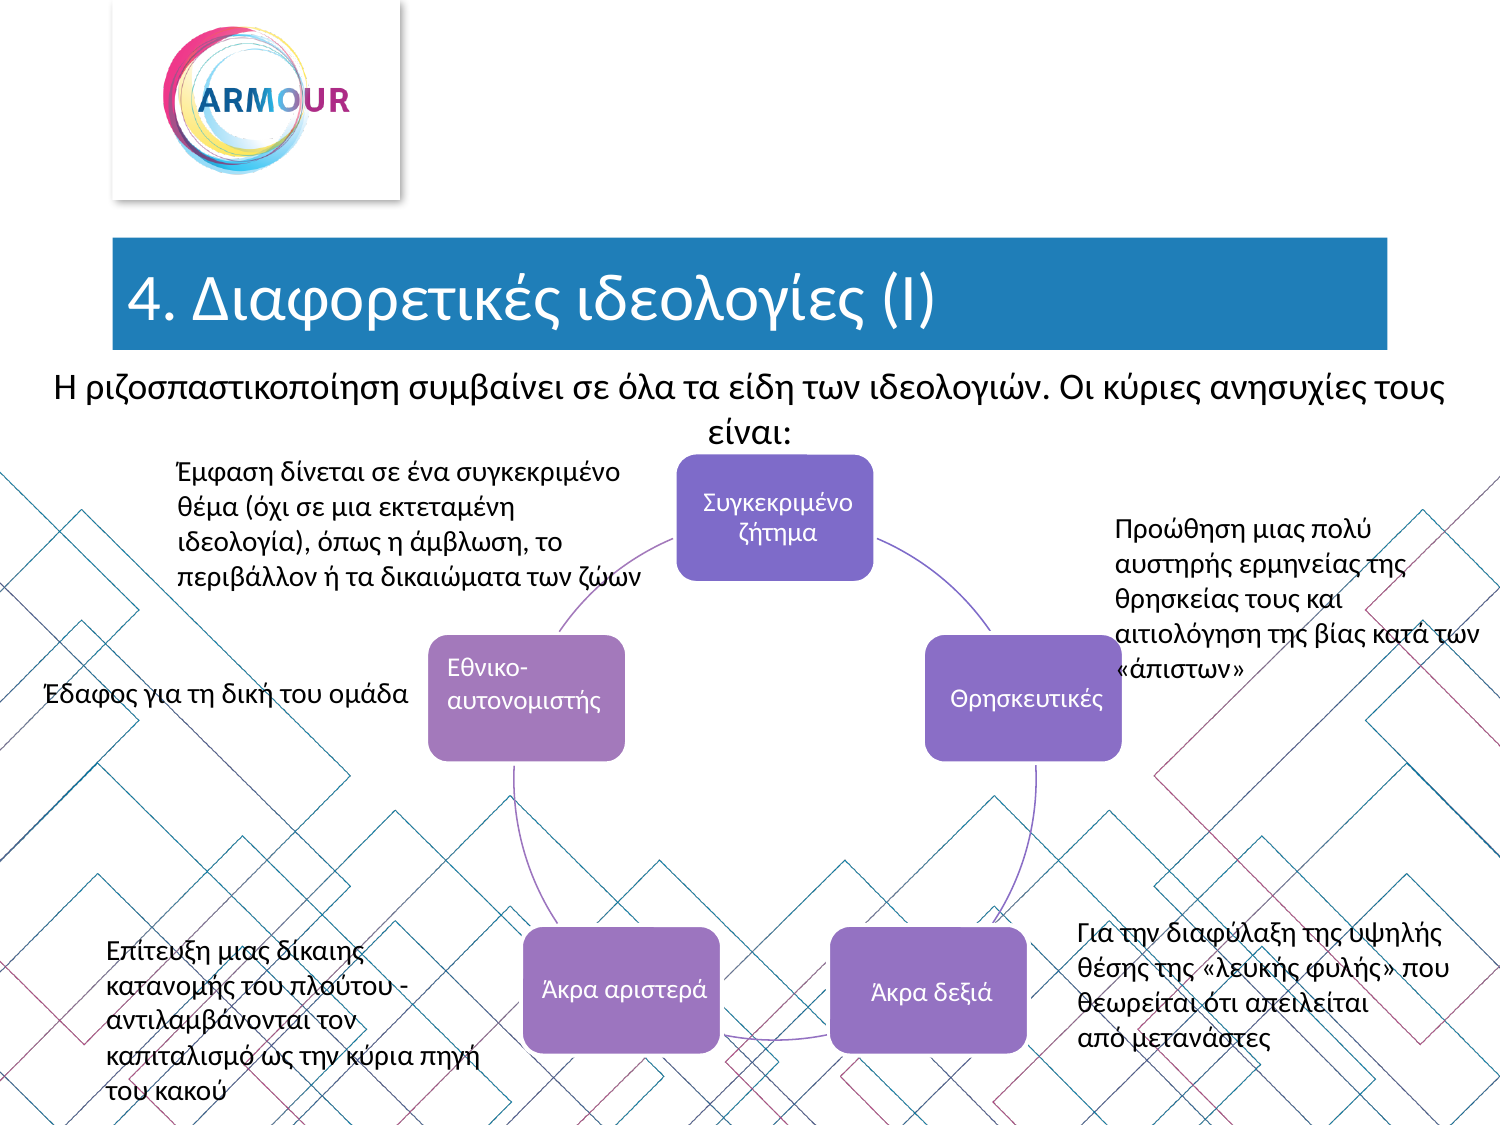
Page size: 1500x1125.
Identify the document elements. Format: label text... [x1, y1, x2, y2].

title 4. Διαφορετικές ιδεολογίες (Ι) [112, 237, 1388, 350]
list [137, 451, 1413, 1065]
picture [0, 1, 1500, 1125]
picture [151, 19, 362, 181]
text_box Έδαφος για τη δική του ομάδα [30, 666, 132, 752]
text_box Επίτευξη μιας δίκαιης κατανομής του πλούτου - αντιλαμβάνονται τον καπιταλισμό ως την κύρια πηγή του κακού [91, 923, 504, 1114]
text_box Η ριζοσπαστικοποίηση συμβαίνει σε όλα τα είδη των ιδεολογιών. Οι κύριες ανησυχίες τους είναι: [24, 355, 1475, 460]
text_box Προώθηση μιας πολύ αυστηρής ερμηνείας της θρησκείας τους και αιτιολόγηση της βίας κατά των «άπιστων» [1416, 501, 1500, 727]
text_box Για την διαφύλαξη της υψηλής θέσης της «λευκής φυλής» που θεωρείται ότι απειλείται από μετανάστες [1416, 905, 1488, 1061]
